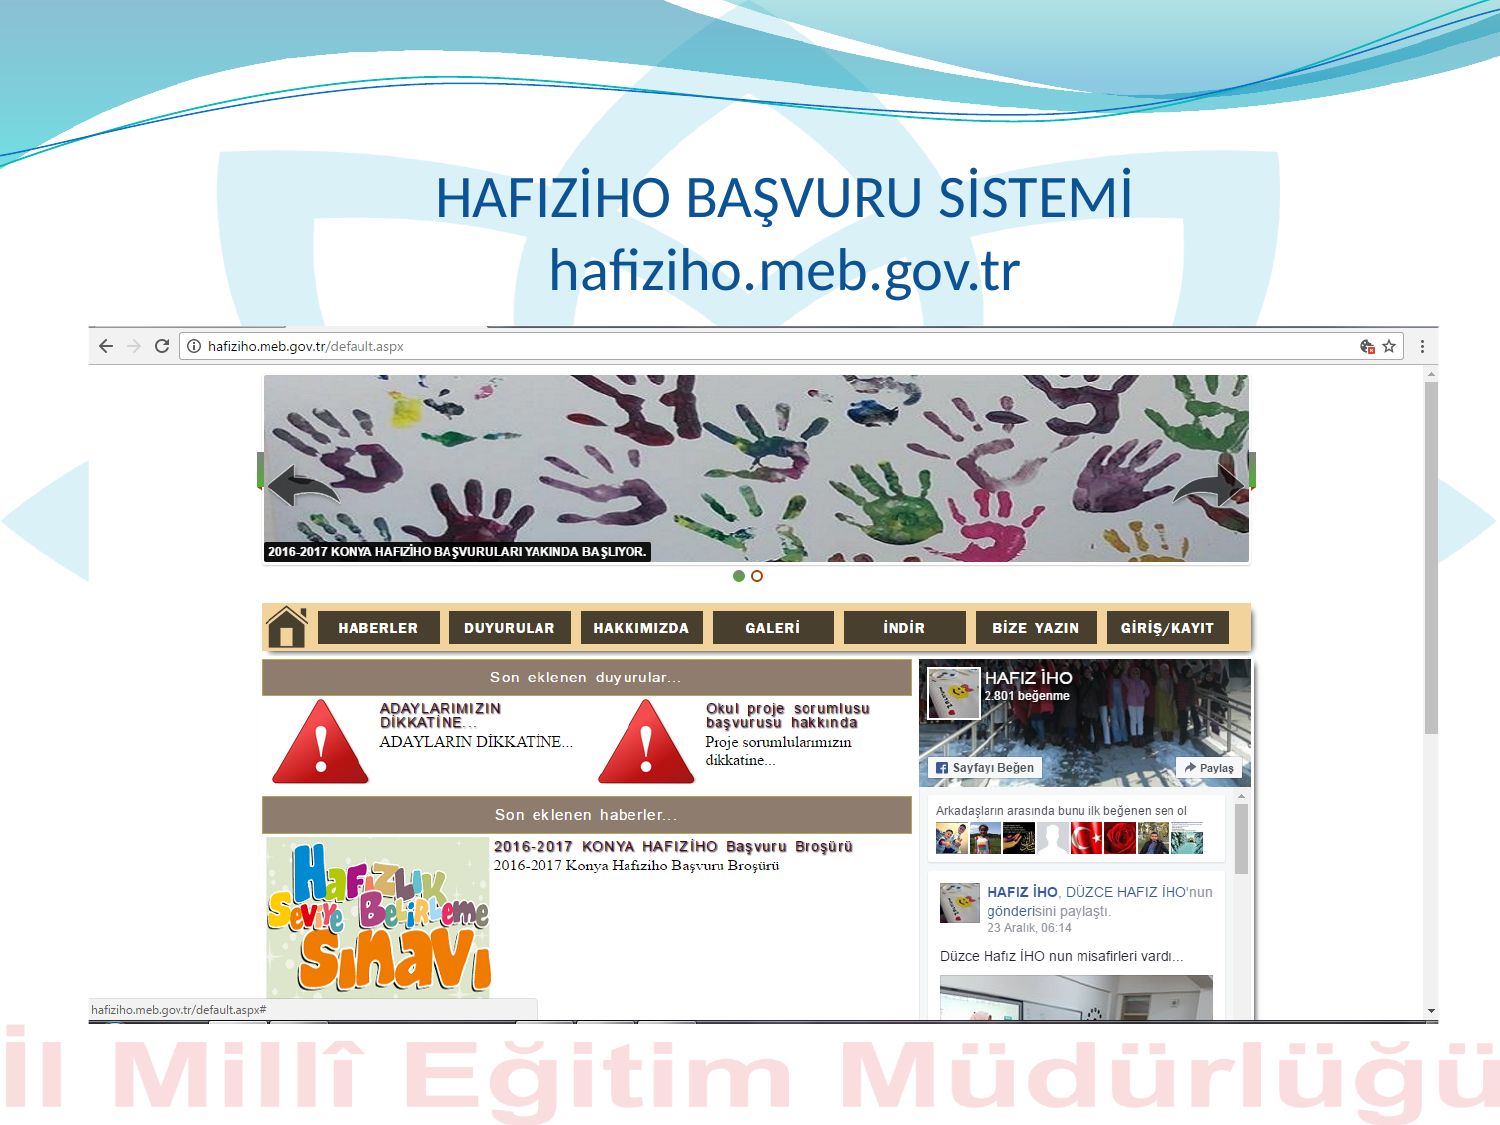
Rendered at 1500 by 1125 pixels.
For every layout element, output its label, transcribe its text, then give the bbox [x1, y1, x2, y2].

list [88, 326, 1439, 1024]
title HAFIZİHO BAŞVURU SİSTEMİ hafiziho.meb.gov.tr [135, 66, 1436, 303]
